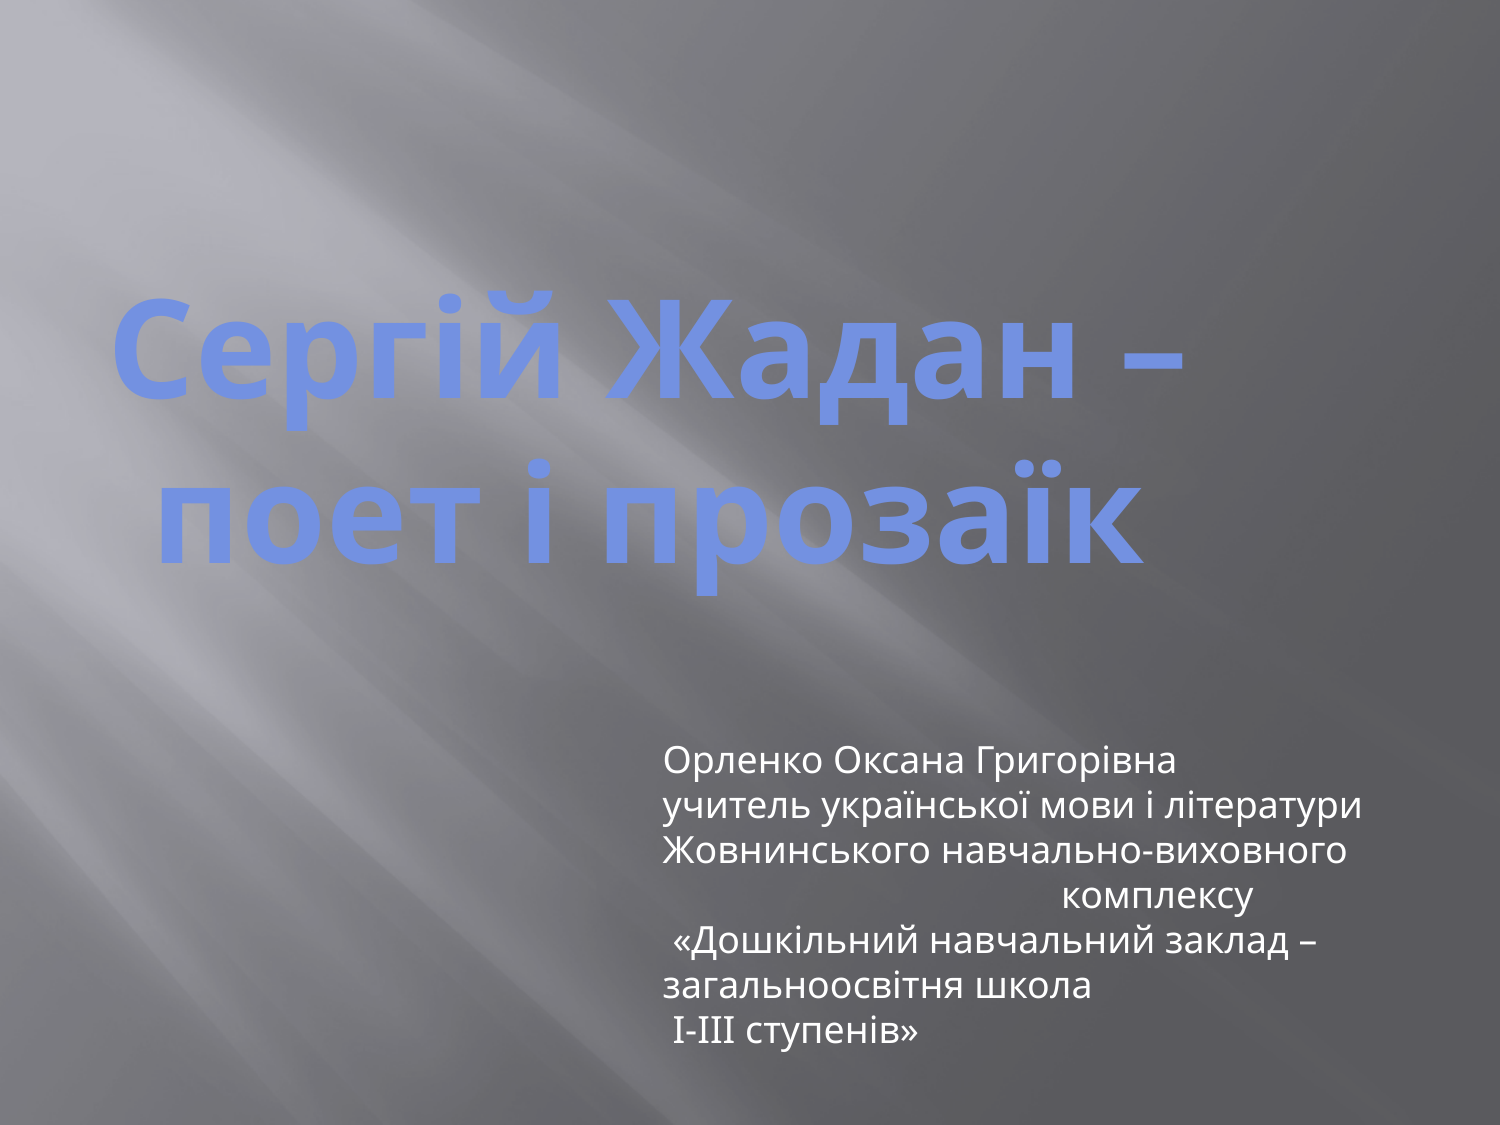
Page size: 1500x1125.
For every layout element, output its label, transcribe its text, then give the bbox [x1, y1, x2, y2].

text_box Сергій Жадан – поет і прозаїк [92, 253, 1204, 599]
text_box Орленко Оксана Григорівна учитель української мови і літератури Жовнинського навчально-виховного комплексу «Дошкільний навчальний заклад – загальноосвітня школа І-ІІІ ступенів» [648, 729, 1398, 1059]
